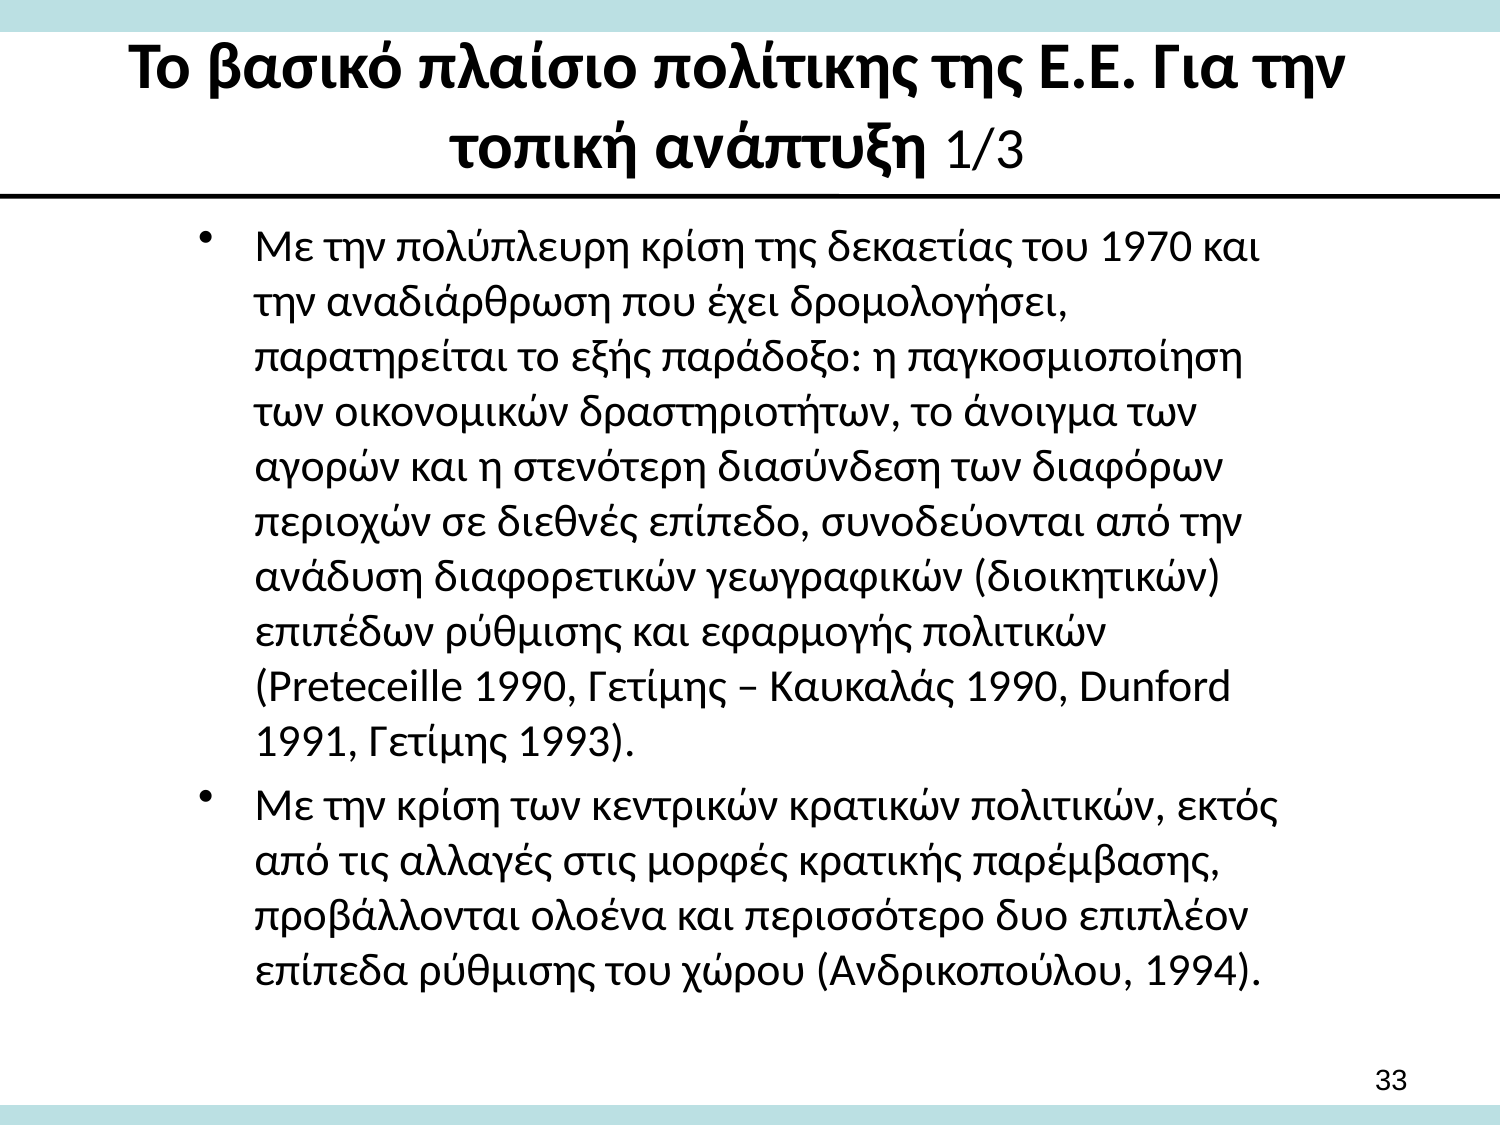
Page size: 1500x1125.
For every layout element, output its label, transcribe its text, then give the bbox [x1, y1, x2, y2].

title Το βασικό πλαίσιο πολίτικης της Ε.Ε. Για την τοπική ανάπτυξη 1/3 [53, 31, 1424, 173]
slide_number 33 [1074, 1050, 1426, 1095]
list Με την πολύπλευρη κρίση της δεκαετίας του 1970 και την αναδιάρθρωση που έχει δρομολογήσει, παρατηρείται το εξής παράδοξο: η παγκοσμιοποίηση των οικονομικών δραστηριοτήτων, το άνοιγμα των αγορών και η στενότερη διασύνδεση των διαφόρων περιοχών σε διεθνές επίπεδο, συνοδεύονται από την ανάδυση διαφορετικών γεωγραφικών (διοικητικών) επιπέδων ρύθμισης και εφαρμογής πολιτικών (Preteceille 1990, Γετίμης – Καυκαλάς 1990, Dunford 1991, Γετίμης 1993). Με την κρίση των κεντρικών κρατικών πολιτικών, εκτός από τις αλλαγές στις μορφές κρατικής παρέμβασης, προβάλλονται ολοένα και περισσότερο δυο επιπλέον επίπεδα ρύθμισης του χώρου (Ανδρικοπούλου, 1994). [183, 208, 1329, 1005]
